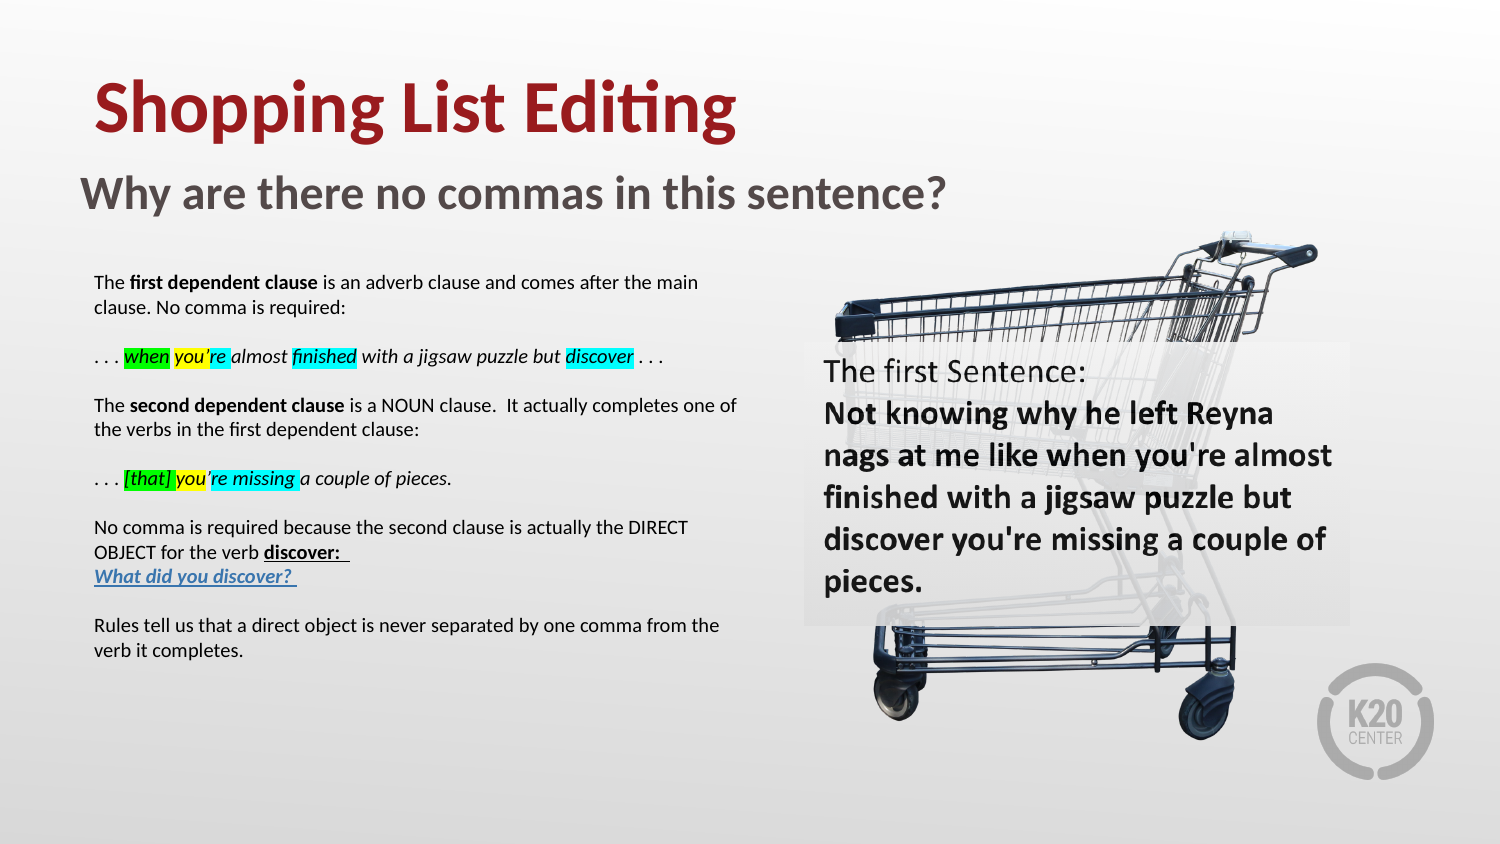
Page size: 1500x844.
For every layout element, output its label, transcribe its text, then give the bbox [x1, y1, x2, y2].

list Why are there no commas in this sentence? [65, 146, 1019, 228]
title Shopping List Editing [79, 32, 793, 146]
picture [803, 222, 1451, 797]
list The first dependent clause is an adverb clause and comes after the main clause. No comma is required: . . . when you’re almost finished with a jigsaw puzzle but discover . . . The second dependent clause is a NOUN clause. It actually completes one of the verbs in the first dependent clause: . . . [that] you’re missing a couple of pieces. No comma is required because the second clause is actually the DIRECT OBJECT for the verb discover: What did you discover? Rules tell us that a direct object is never separated by one comma from the verb it completes. [79, 266, 761, 672]
